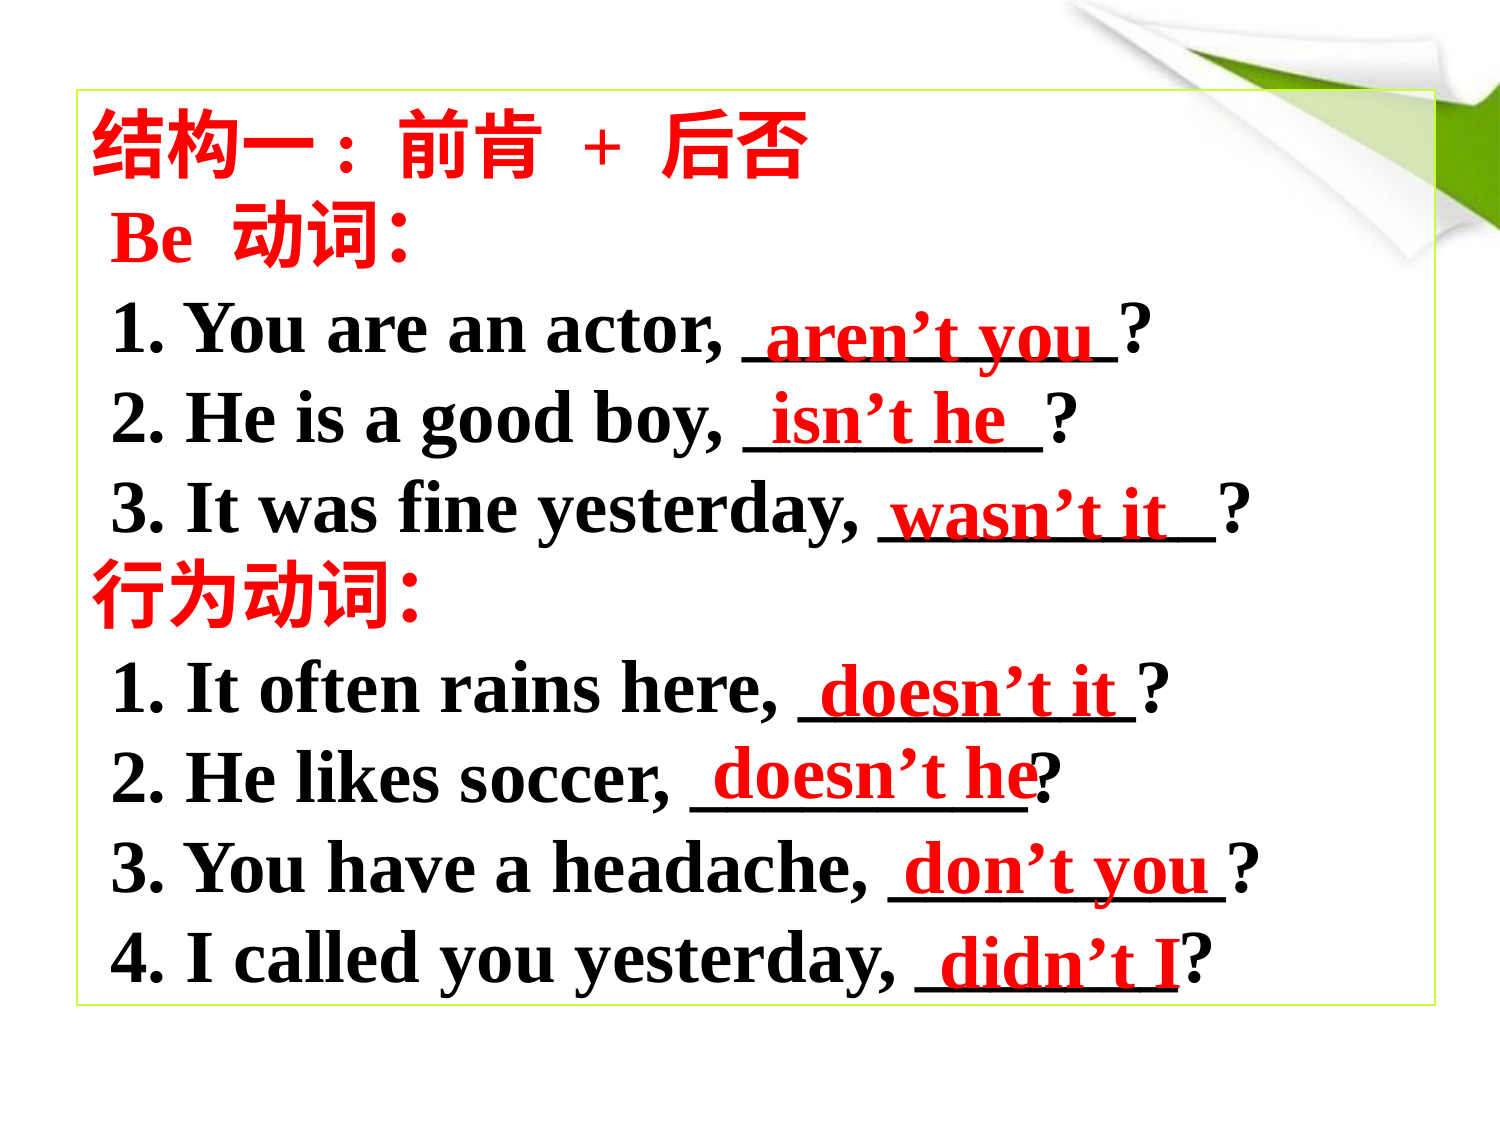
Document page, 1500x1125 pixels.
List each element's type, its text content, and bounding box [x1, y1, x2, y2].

text_box wasn’t it [856, 457, 1183, 562]
picture [0, 0, 1500, 1125]
text_box don’t you [832, 811, 1226, 917]
text_box doesn’t he [679, 716, 1056, 821]
text_box 结构一: 前肯 + 后否 Be 动词： 1. You are an actor, __________? 2. He is a good boy, ________? 3. It was fine yesterday, _________? 行为动词： 1. It often rains here, _________? 2. He likes soccer, _________? 3. You have a headache, _________? 4. I called you yesterday, _______? [76, 90, 1436, 1005]
text_box isn’t he [738, 361, 1023, 467]
text_box doesn’t it [785, 634, 1133, 740]
text_box aren’t you [750, 278, 1111, 384]
text_box didn’t I [868, 906, 1199, 1011]
